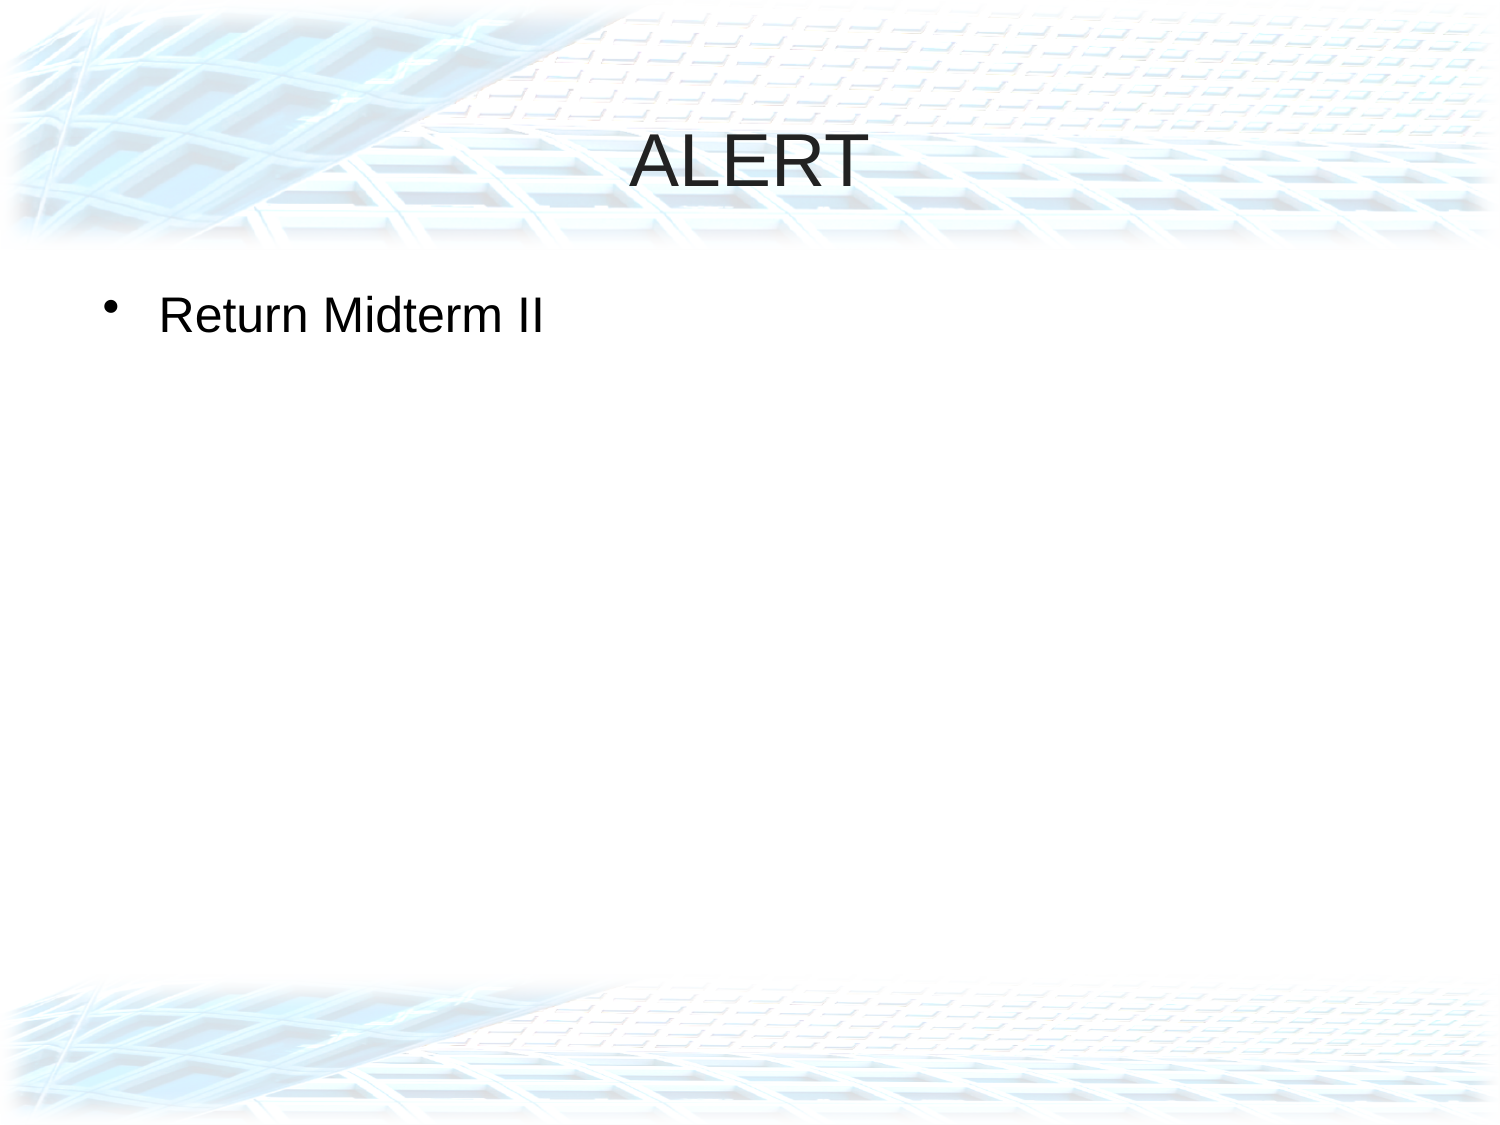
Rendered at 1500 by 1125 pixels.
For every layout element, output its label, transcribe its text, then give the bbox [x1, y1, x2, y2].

list Return Midterm II [87, 275, 1413, 1025]
title ALERT [87, 62, 1413, 250]
